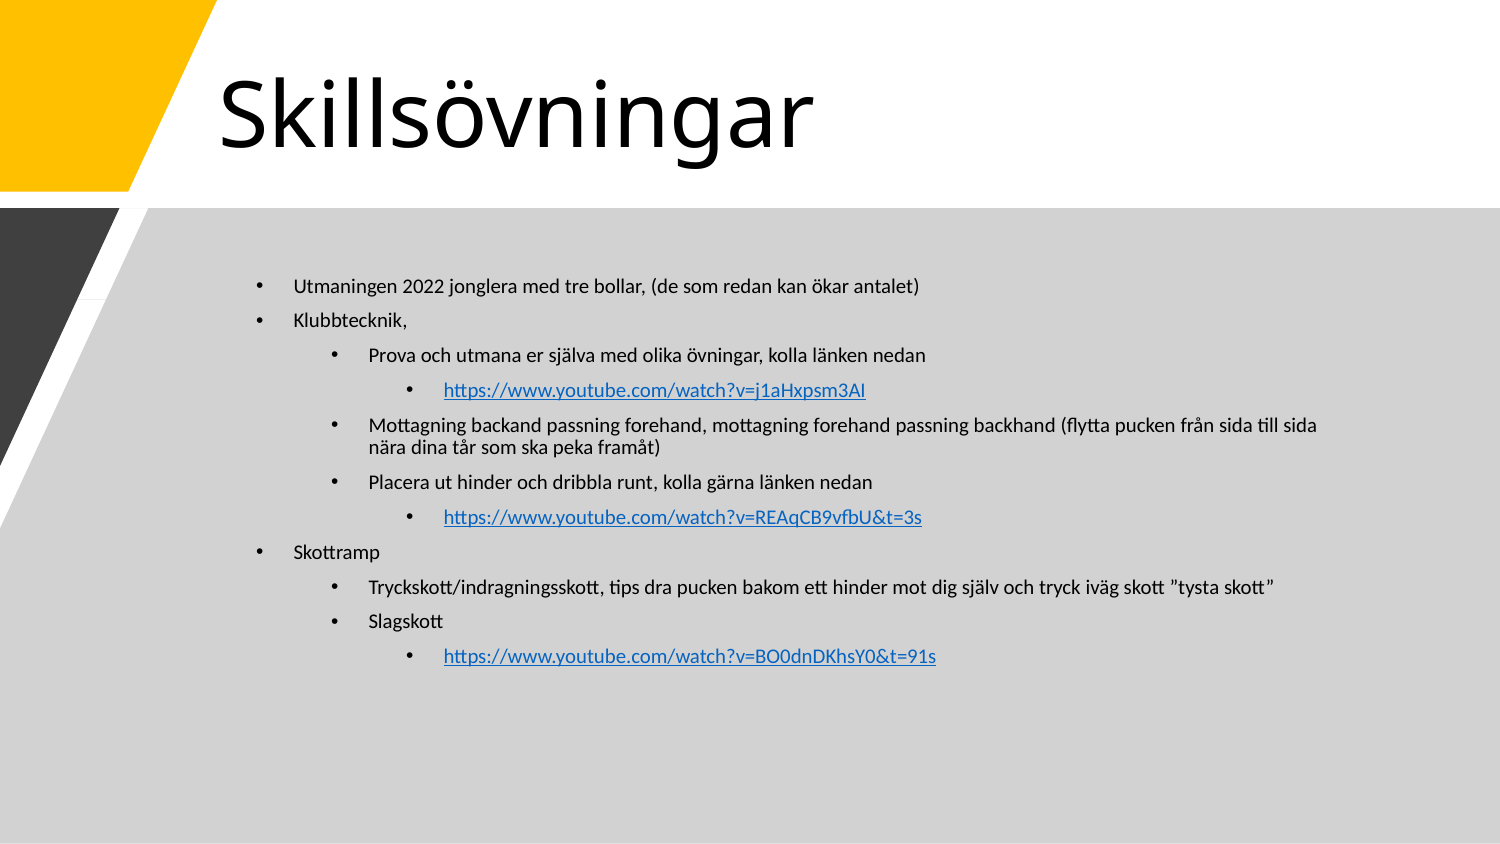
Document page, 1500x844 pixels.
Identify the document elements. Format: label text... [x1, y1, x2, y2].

text_box [0, 207, 122, 467]
text_box [0, 0, 219, 193]
list Utmaningen 2022 jonglera med tre bollar, (de som redan kan ökar antalet) Klubbtecknik, Prova och utmana er själva med olika övningar, kolla länken nedan https://www.youtube.com/watch?v=j1aHxpsm3AI Mottagning backand passning forehand, mottagning forehand passning backhand (flytta pucken från sida till sida nära dina tår som ska peka framåt) Placera ut hinder och dribbla runt, kolla gärna länken nedan https://www.youtube.com/watch?v=REAqCB9vfbU&t=3s Skottramp Tryckskott/indragningsskott, tips dra pucken bakom ett hinder mot dig själv och tryck iväg skott ”tysta skott” Slagskott https://www.youtube.com/watch?v=BO0dnDKhsY0&t=91s [203, 267, 1356, 765]
title Skillsövningar [203, 45, 1356, 192]
text_box [0, 207, 1500, 844]
